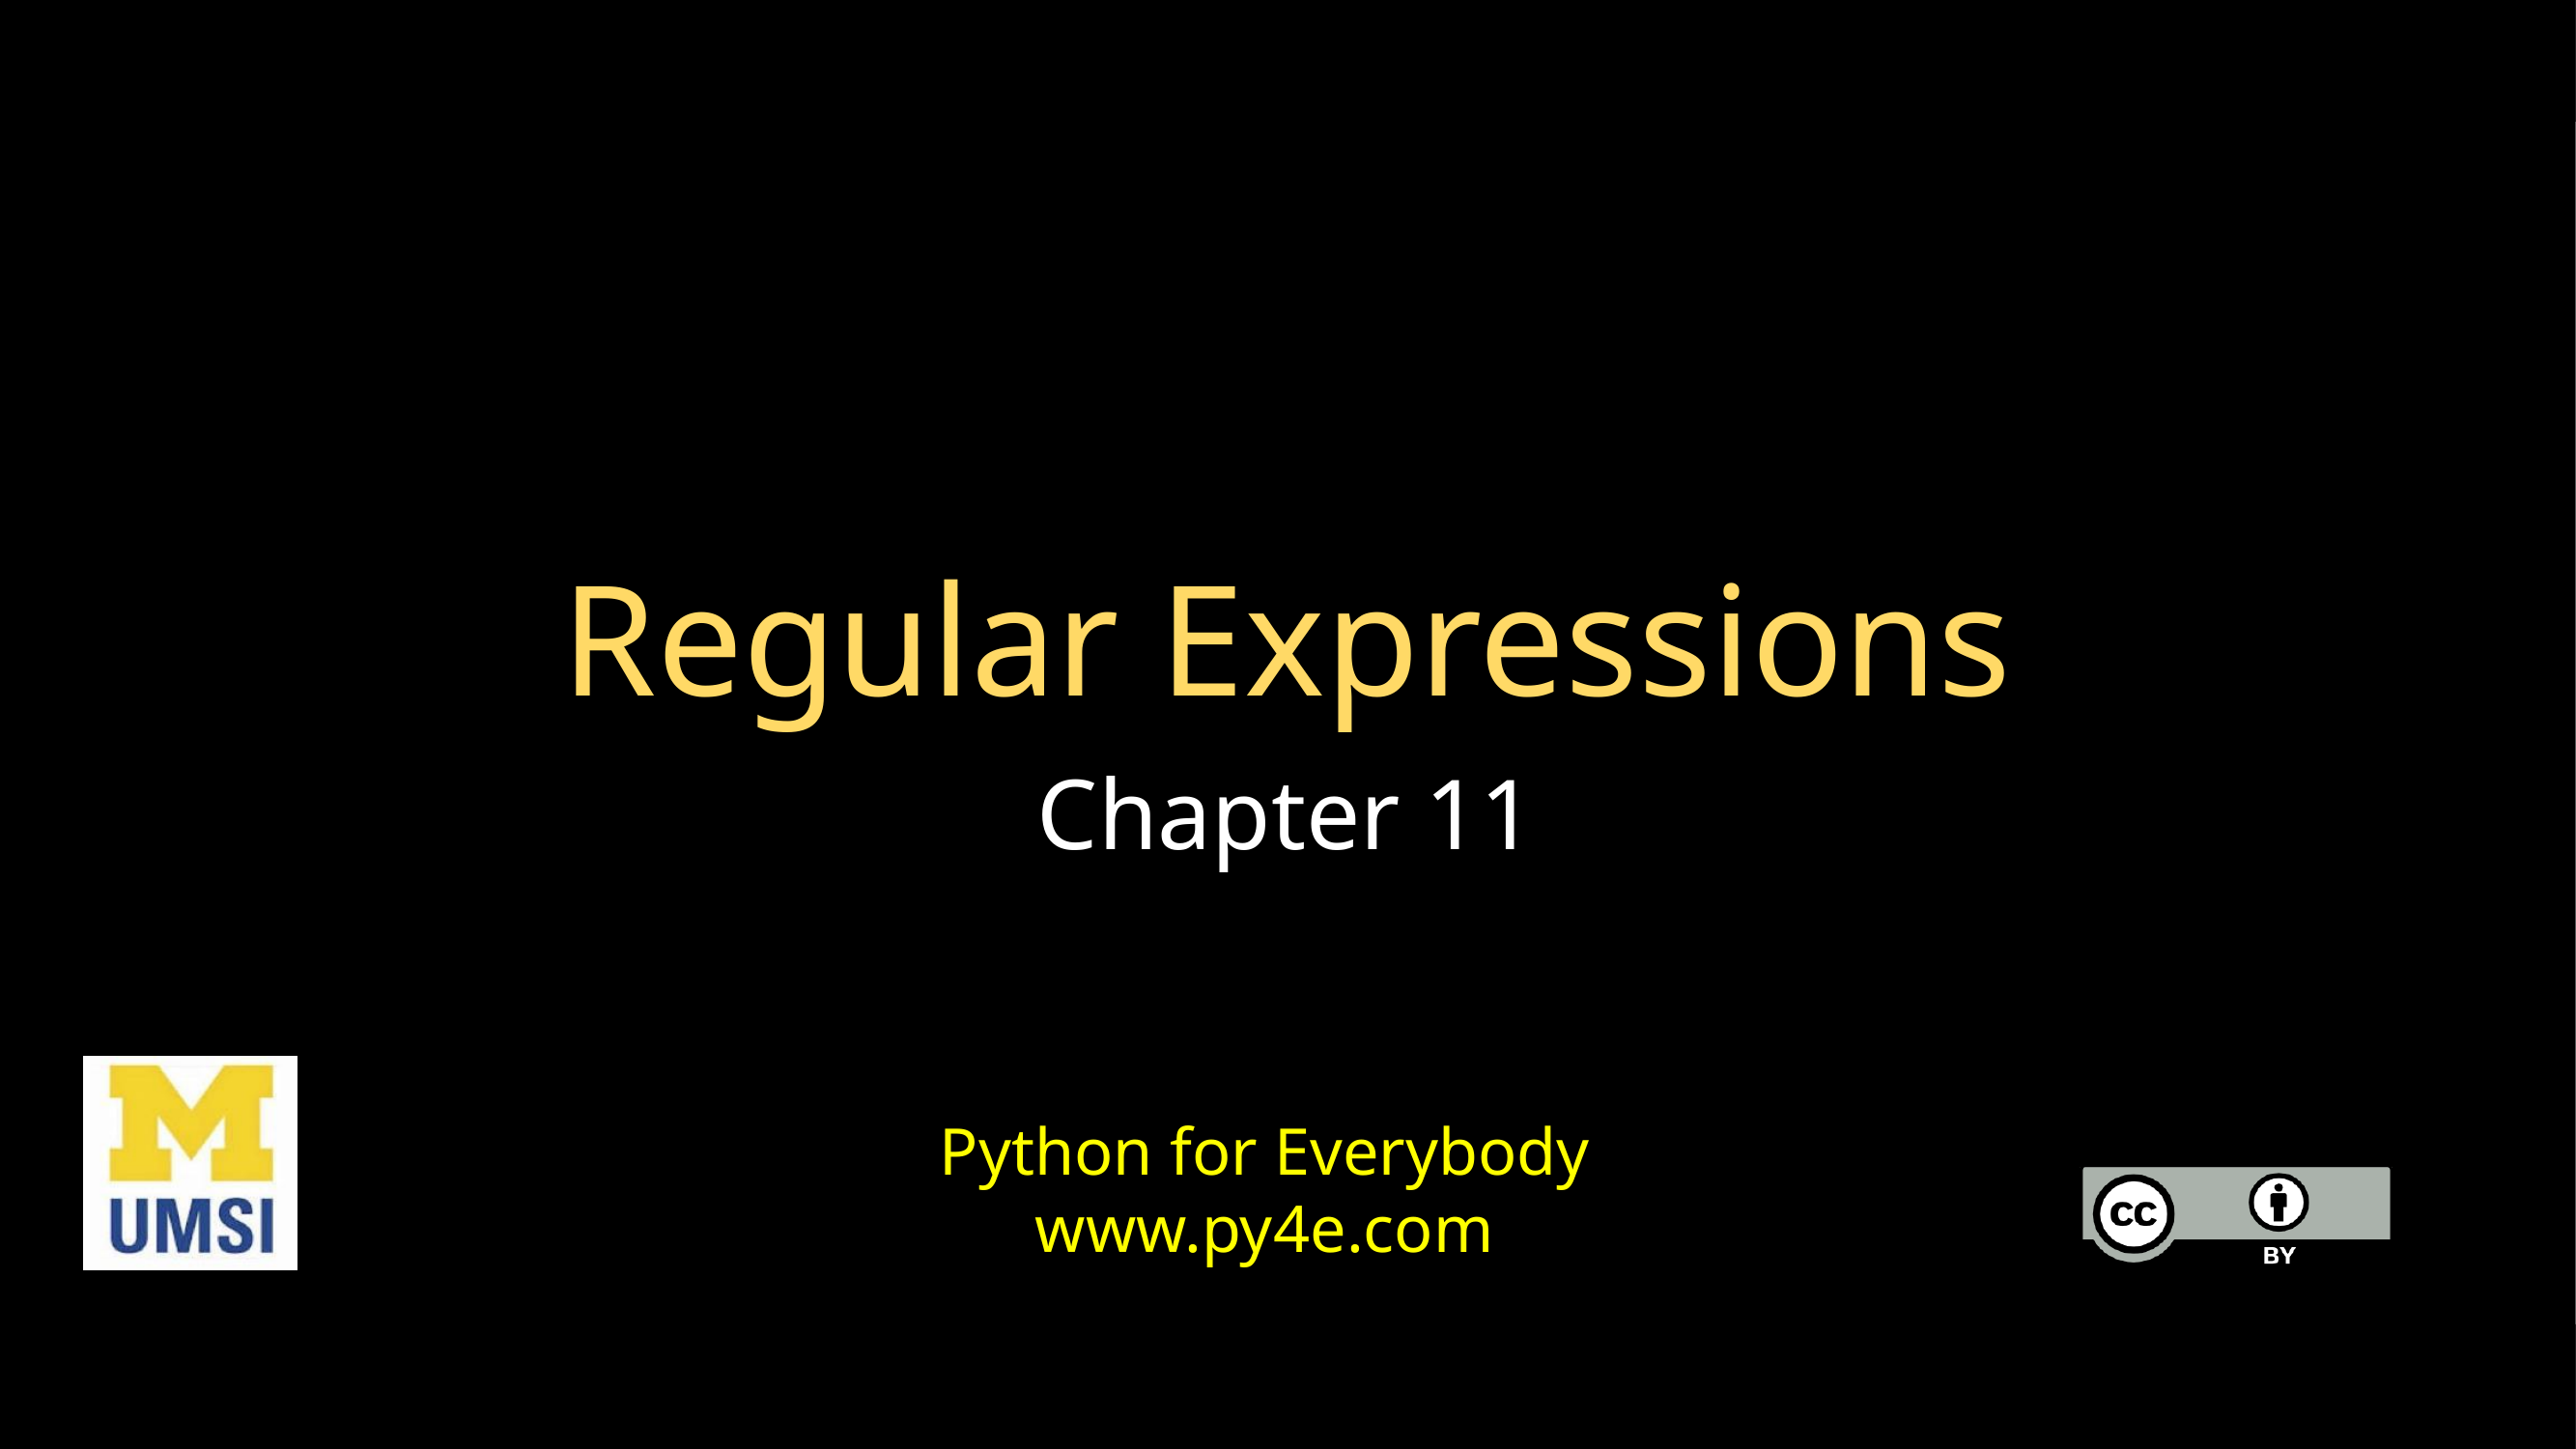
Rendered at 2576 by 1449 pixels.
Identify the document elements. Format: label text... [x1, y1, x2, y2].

picture [83, 1056, 297, 1271]
title Regular Expressions [183, 243, 2391, 733]
picture [2080, 1163, 2392, 1270]
text_box Python for Everybody www.py4e.com [473, 1107, 2056, 1268]
list Chapter 11 [183, 746, 2391, 993]
